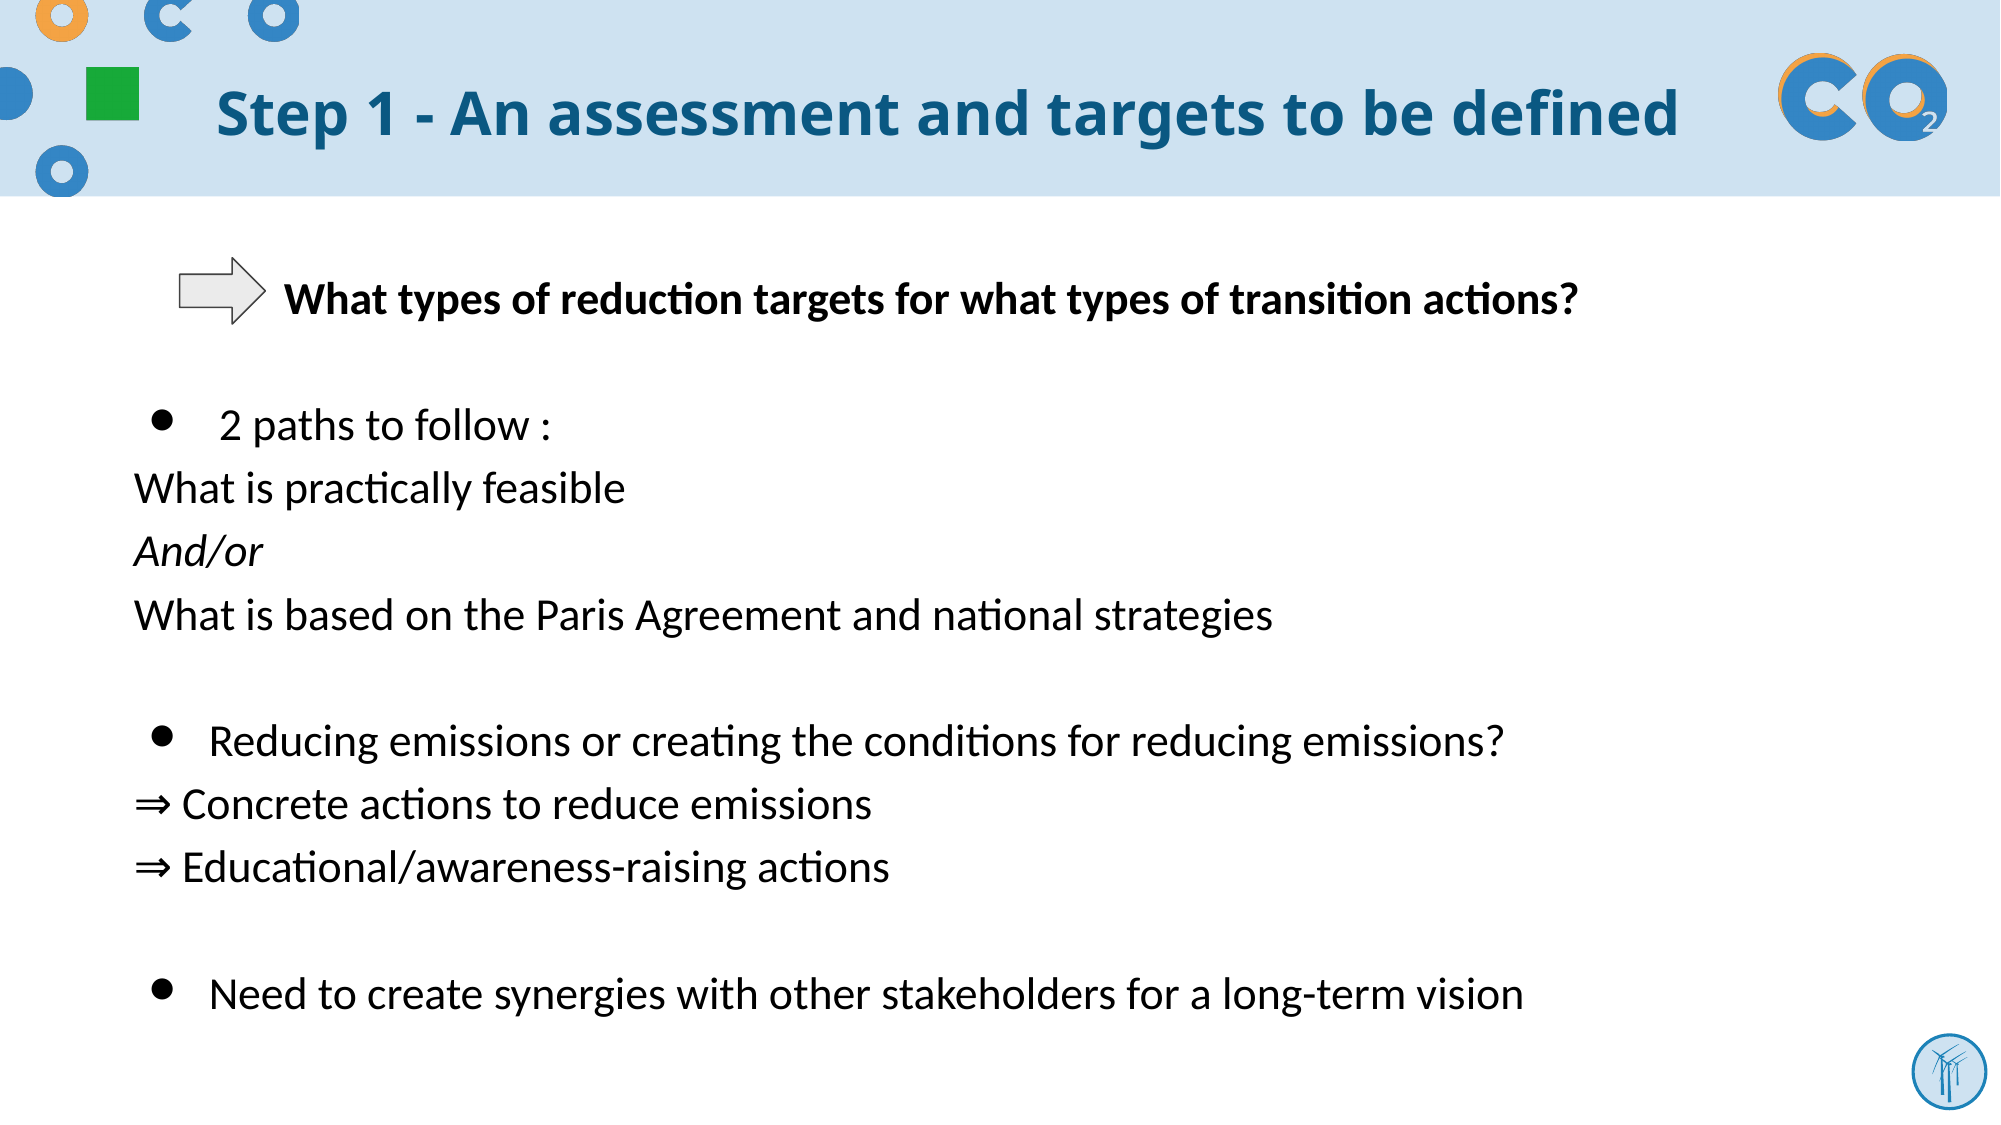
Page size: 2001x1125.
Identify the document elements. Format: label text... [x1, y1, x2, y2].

text_box [179, 257, 266, 325]
picture [0, 0, 299, 197]
text_box What types of reduction targets for what types of transition actions? 2 paths to follow : What is practically feasible And/or What is based on the Paris Agreement and national strategies Reducing emissions or creating the conditions for reducing emissions? ⇒ Concrete actions to reduce emissions ⇒ Educational/awareness-raising actions Need to create synergies with other stakeholders for a long-term vision [118, 245, 2000, 1034]
picture [1778, 53, 1947, 141]
text_box Step 1 - An assessment and targets to be defined [201, 60, 1744, 236]
